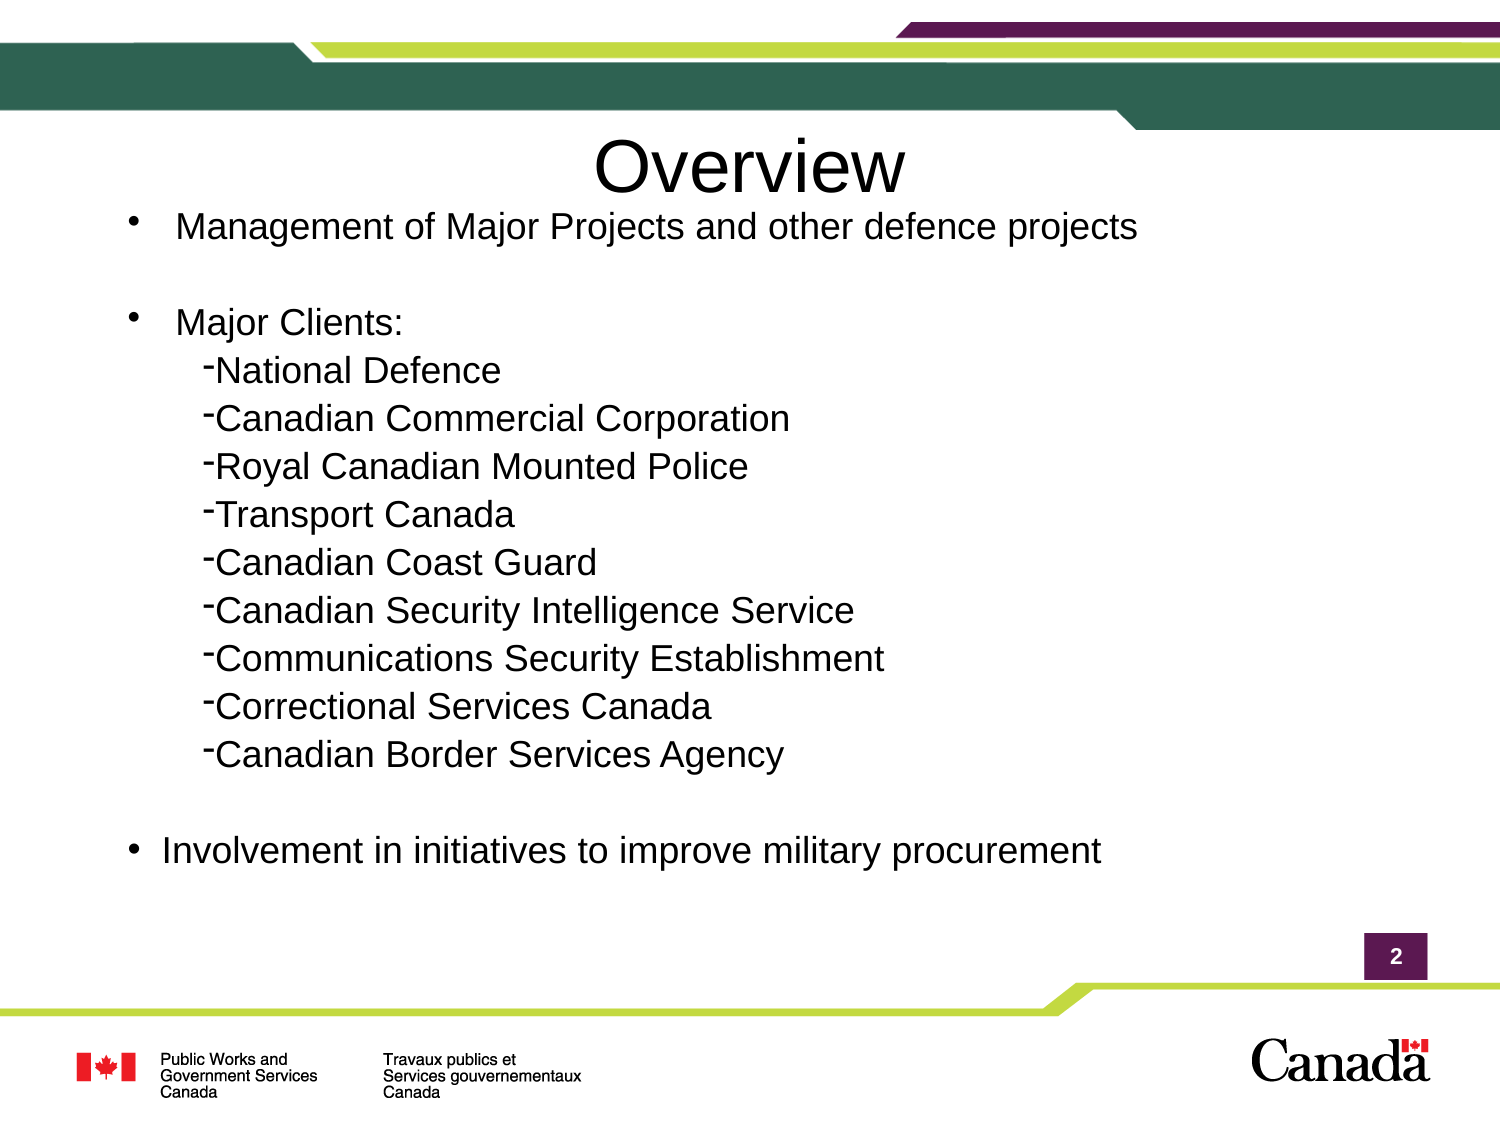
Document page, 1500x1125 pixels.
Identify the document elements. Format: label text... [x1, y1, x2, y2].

picture [0, 22, 1500, 130]
list Management of Major Projects and other defence projects Major Clients: National Defence Canadian Commercial Corporation Royal Canadian Mounted Police Transport Canada Canadian Coast Guard Canadian Security Intelligence Service Communications Security Establishment Correctional Services Canada Canadian Border Services Agency Involvement in initiatives to improve military procurement [112, 199, 1438, 1001]
picture [0, 933, 1500, 1125]
title Overview [112, 99, 1388, 199]
